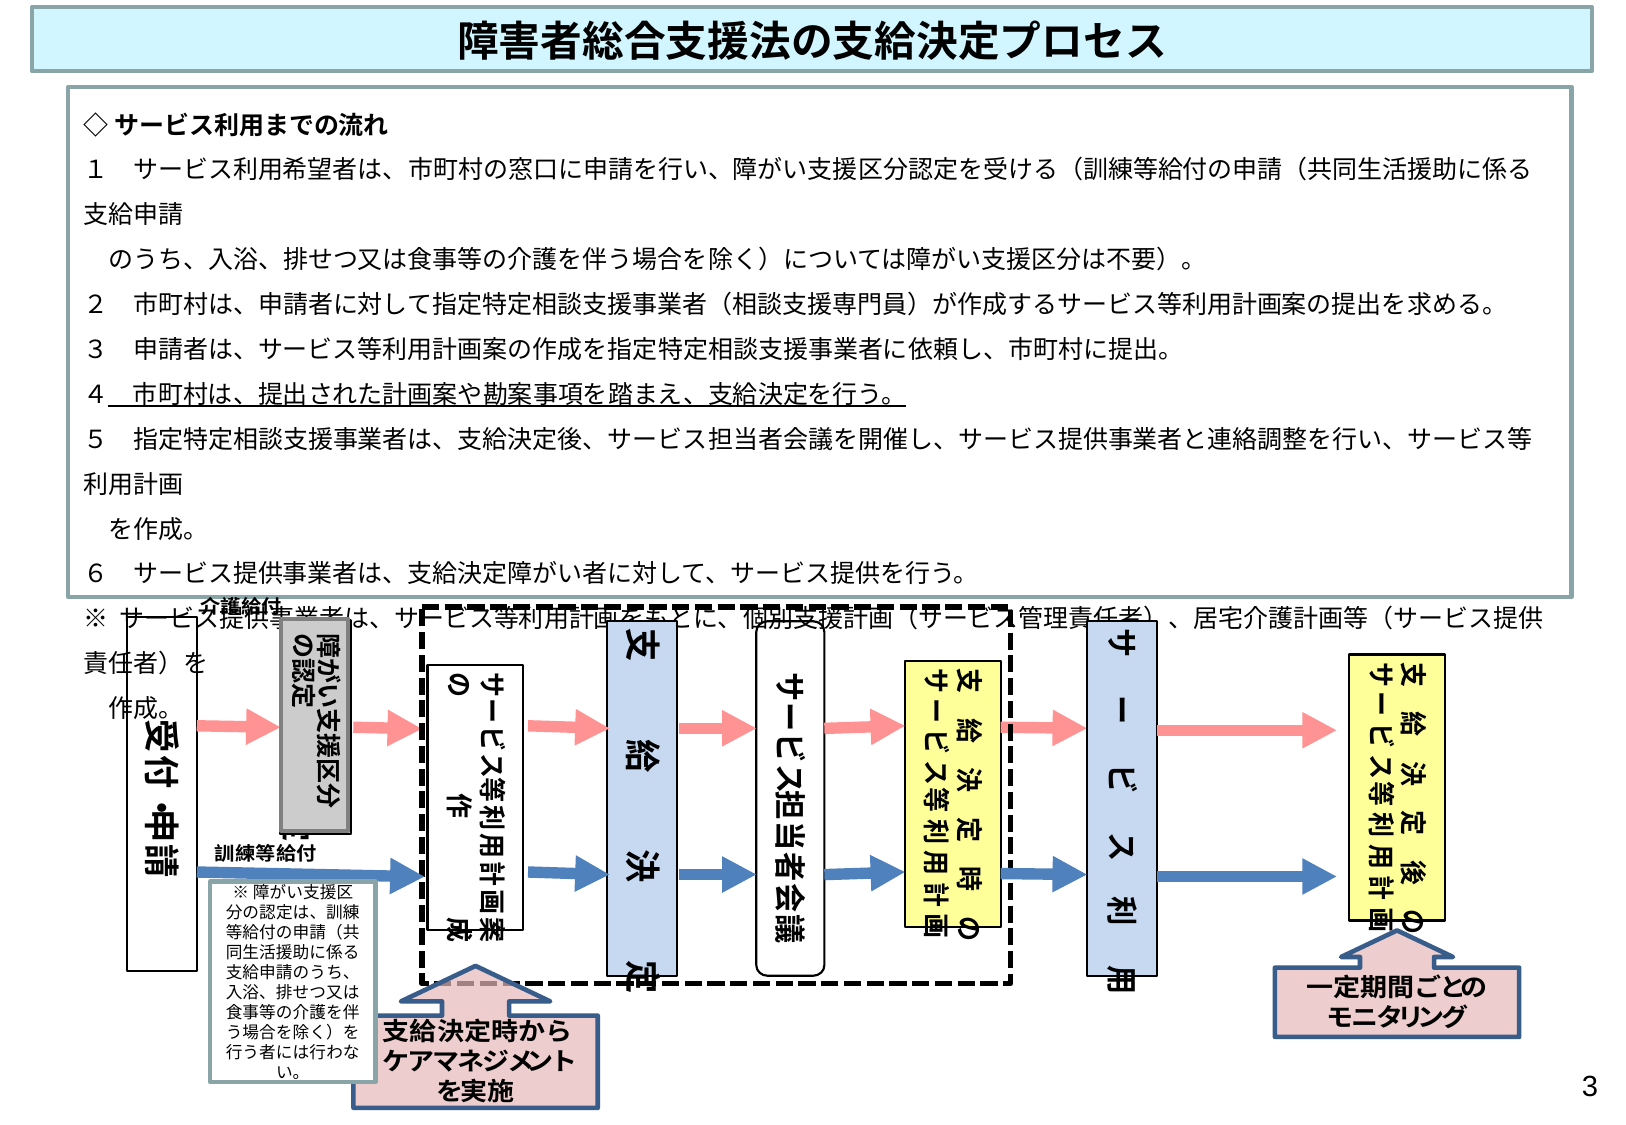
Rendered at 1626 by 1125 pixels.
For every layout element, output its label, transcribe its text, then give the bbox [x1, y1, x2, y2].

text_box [118, 587, 1522, 1121]
text_box ◇サービス利用までの流れ １ サービス利用希望者は、市町村の窓口に申請を行い、障がい支援区分認定を受ける（訓練等給付の申請（共同生活援助に係る支給申請 のうち、入浴、排せつ又は食事等の介護を伴う場合を除く）については障がい支援区分は不要）。 ２ 市町村は、申請者に対して指定特定相談支援事業者（相談支援専門員）が作成するサービス等利用計画案の提出を求める。 ３ 申請者は、サービス等利用計画案の作成を指定特定相談支援事業者に依頼し、市町村に提出。 ４ 市町村は、提出された計画案や勘案事項を踏まえ、支給決定を行う。 ５ 指定特定相談支援事業者は、支給決定後、サービス担当者会議を開催し、サービス提供事業者と連絡調整を行い、サービス等利用計画 を作成。 ６ サービス提供事業者は、支給決定障がい者に対して、サービス提供を行う。 ※ サービス提供事業者は、サービス等利用計画をもとに、個別支援計画（サービス管理責任者）、居宅介護計画等（サービス提供責任者）を 作成。 [66, 85, 1574, 599]
text_box 障害者総合支援法の支給決定プロセス [30, 5, 1594, 73]
slide_number 3 [1524, 1059, 1613, 1125]
